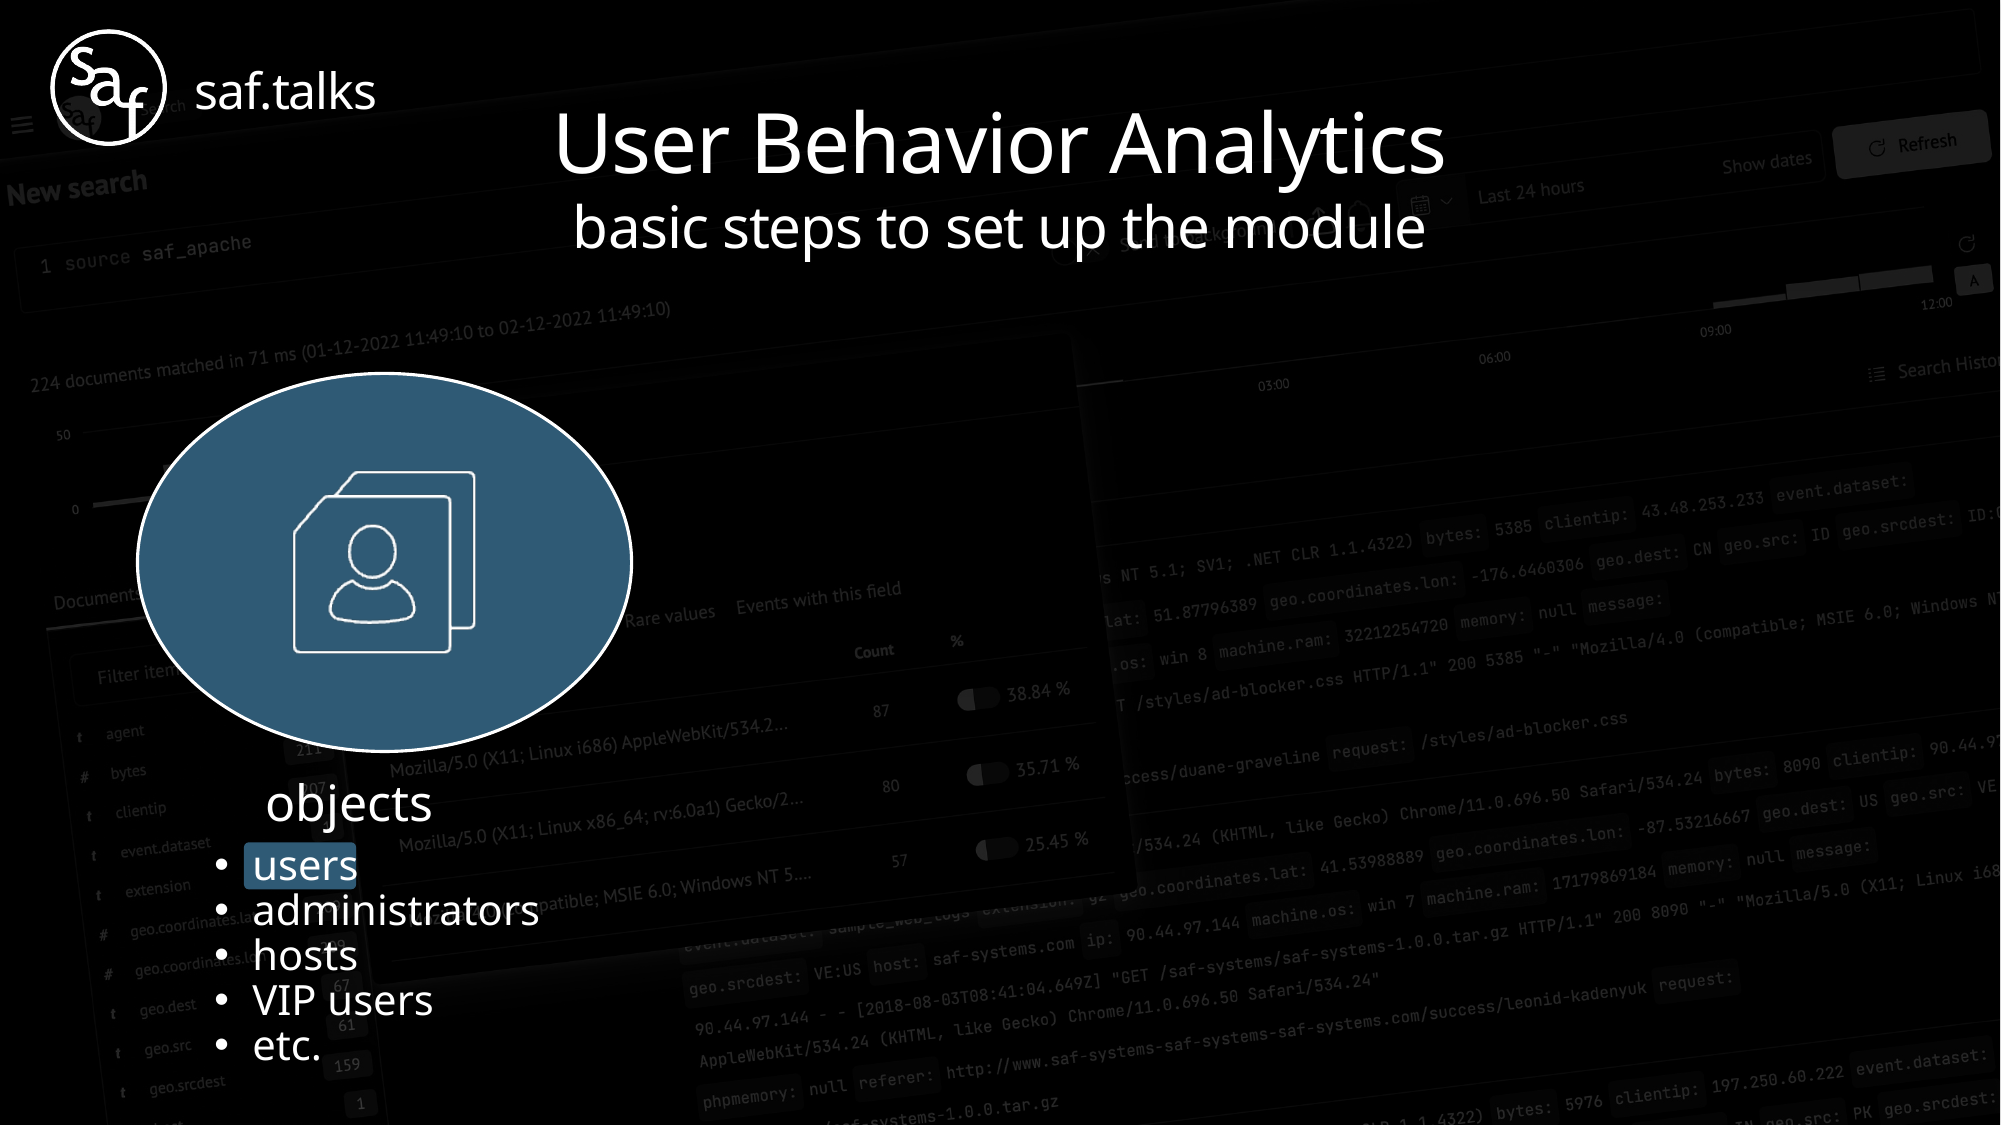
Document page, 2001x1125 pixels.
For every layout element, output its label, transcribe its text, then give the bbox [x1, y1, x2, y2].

picture [49, 28, 168, 147]
picture [0, 201, 2000, 1125]
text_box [105, 373, 632, 1047]
text_box User Behavior Analytics basic steps to set up the module [379, 107, 1621, 242]
